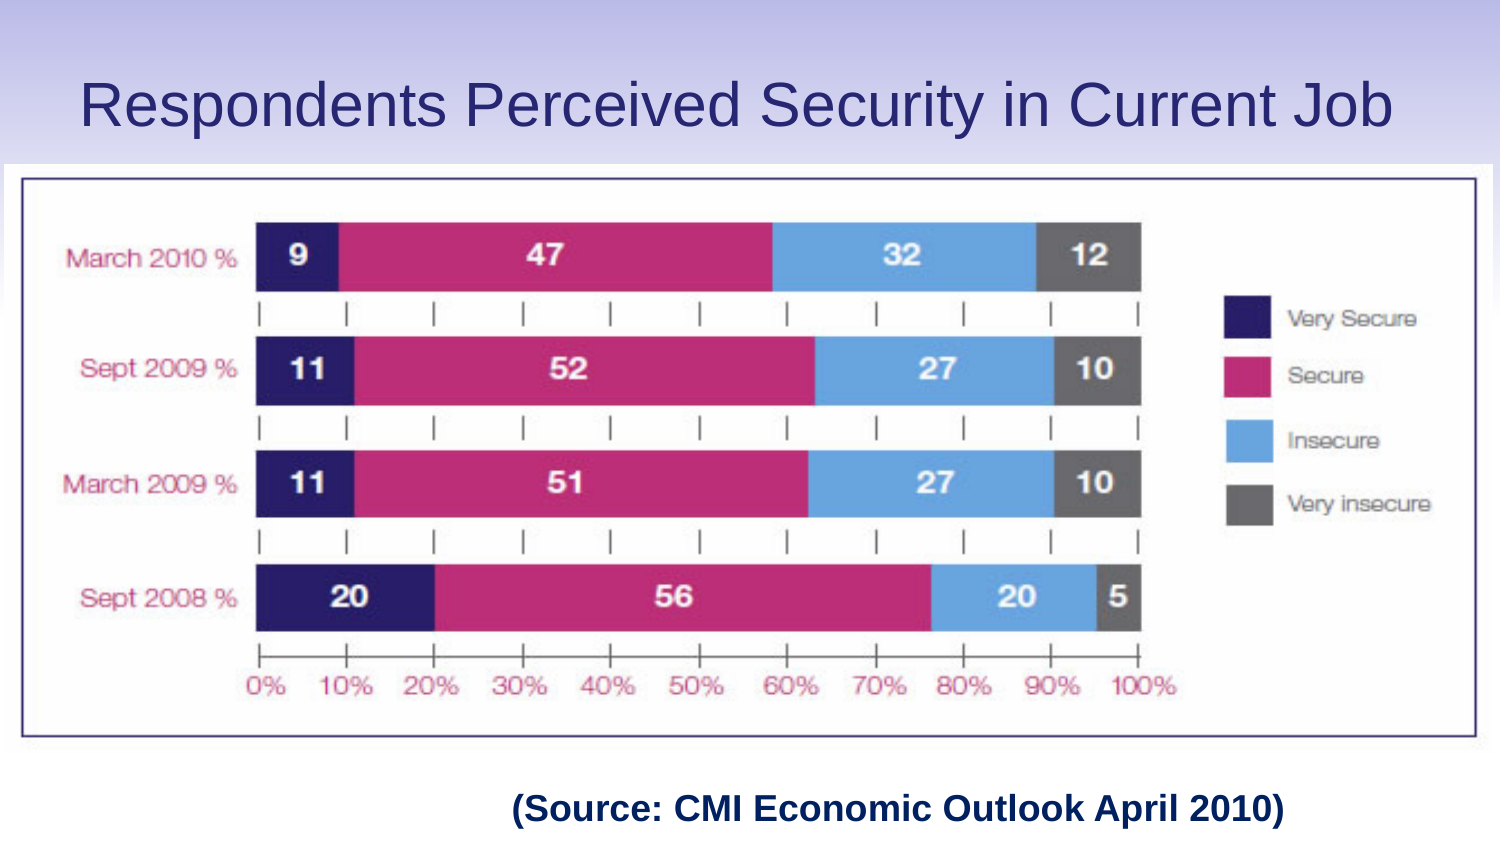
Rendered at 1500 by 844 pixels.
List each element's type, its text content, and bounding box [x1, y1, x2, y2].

text_box (Source: CMI Economic Outlook April 2010) [496, 776, 1301, 836]
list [3, 164, 1493, 754]
title Respondents Perceived Security in Current Job [4, 0, 1472, 163]
